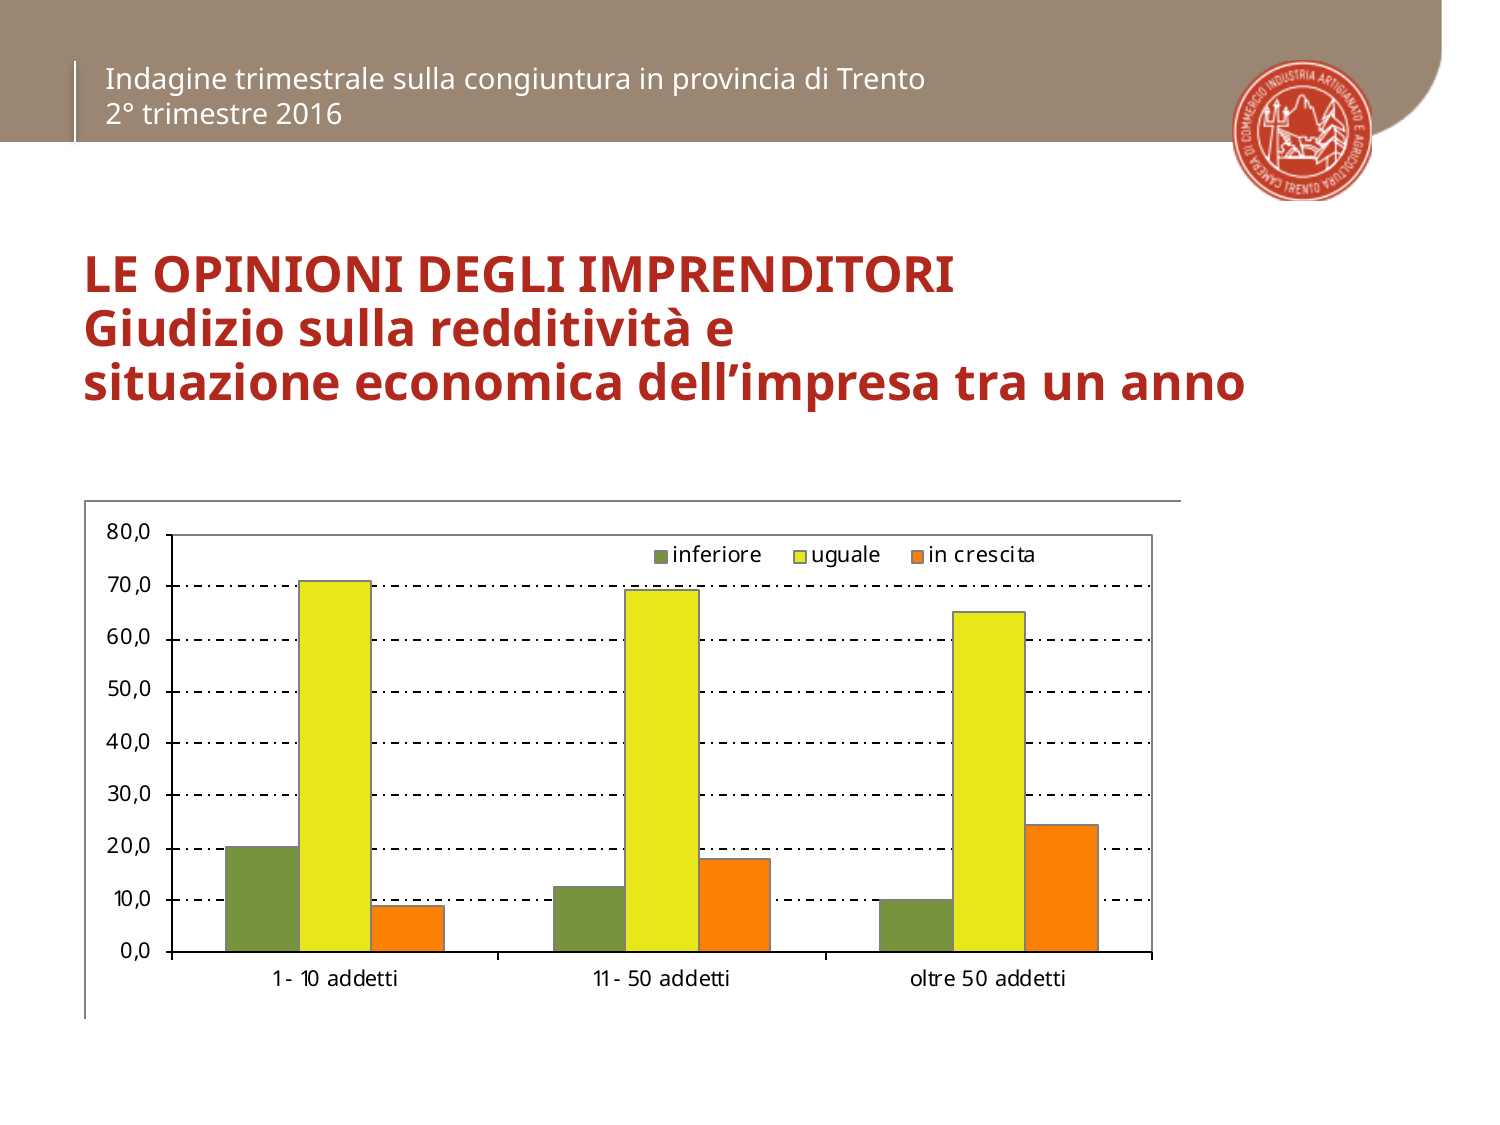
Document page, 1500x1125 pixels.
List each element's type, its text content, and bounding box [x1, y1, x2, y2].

picture [83, 499, 1182, 1019]
text_box LE OPINIONI DEGLI IMPRENDITORI Giudizio sulla redditività e situazione economica dell’impresa tra un anno [83, 253, 1476, 408]
text_box Indagine trimestrale sulla congiuntura in provincia di Trento 2° trimestre 2016 [105, 60, 963, 131]
